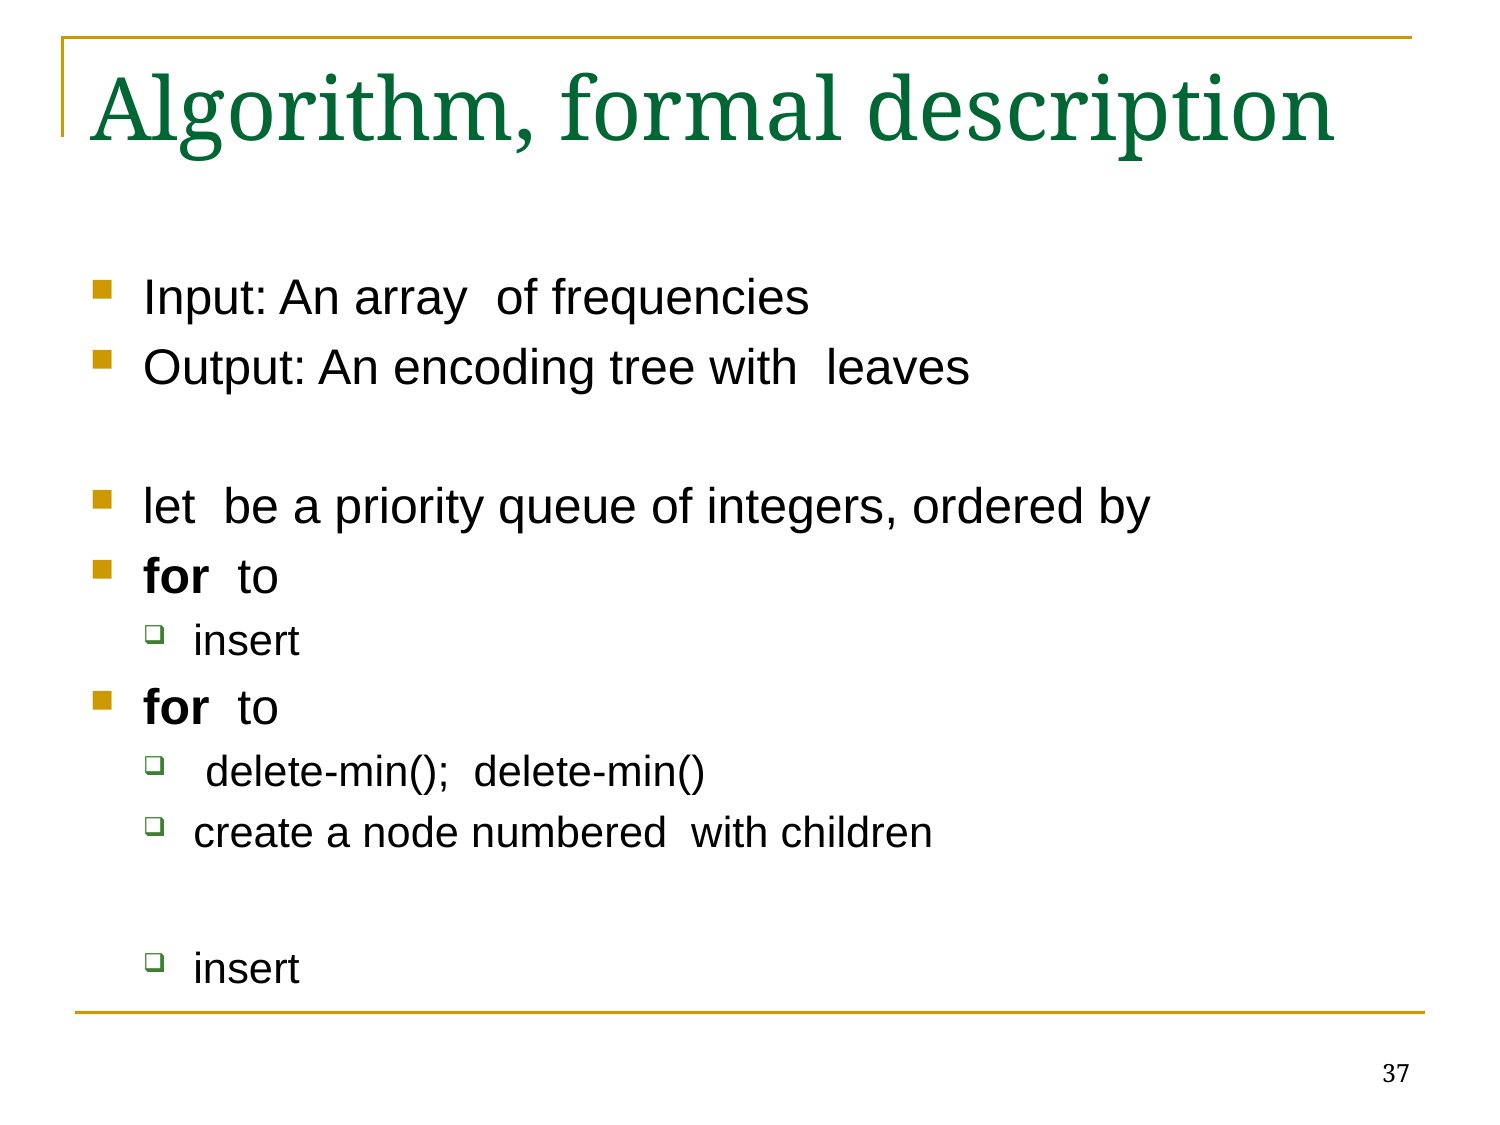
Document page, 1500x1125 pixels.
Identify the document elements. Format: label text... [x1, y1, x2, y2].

slide_number 37 [1074, 1024, 1425, 1100]
title Algorithm, formal description [75, 45, 1425, 233]
